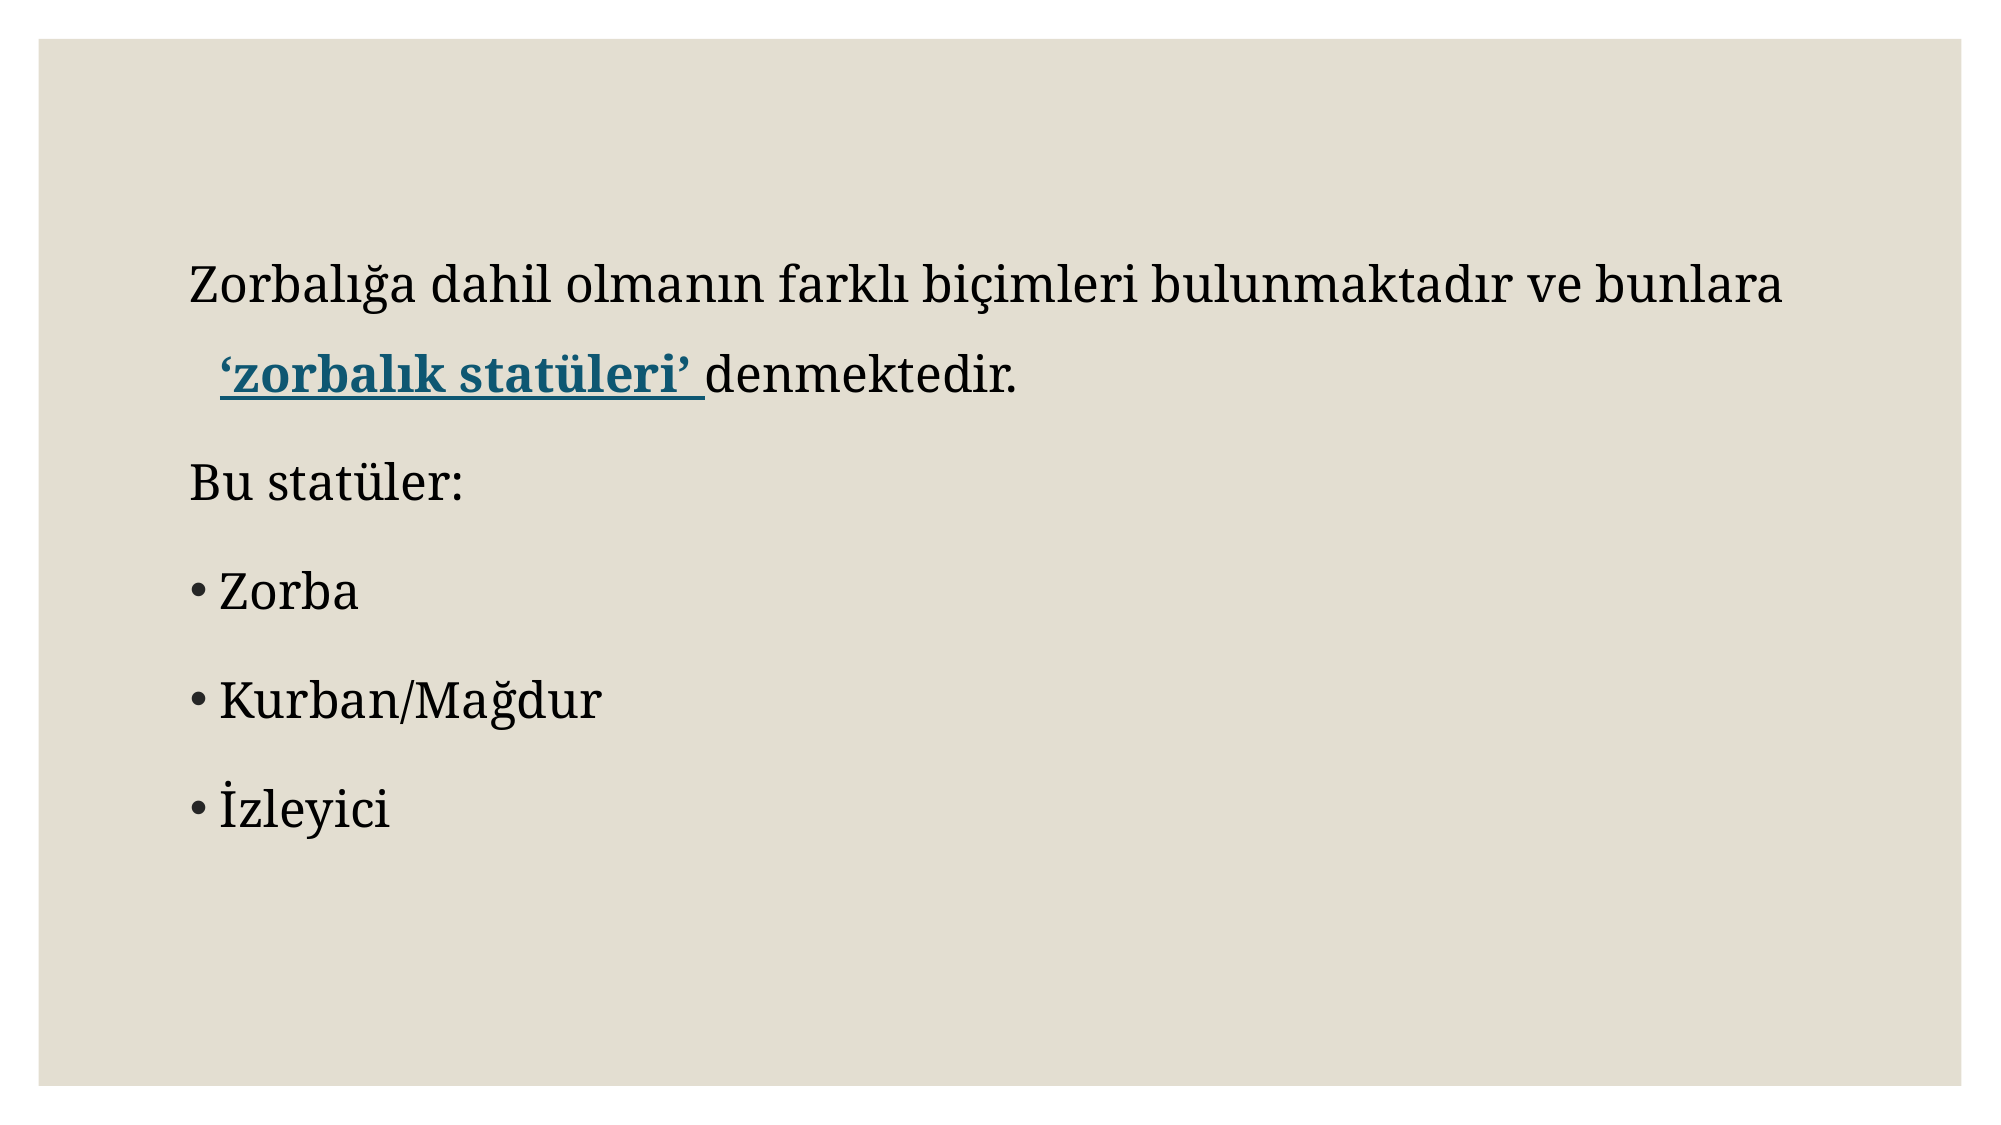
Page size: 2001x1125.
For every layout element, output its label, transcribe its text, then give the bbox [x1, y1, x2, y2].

list Zorbalığa dahil olmanın farklı biçimleri bulunmaktadır ve bunlara ‘zorbalık statüleri’ denmektedir. Bu statüler: Zorba Kurban/Mağdur İzleyici [174, 145, 1825, 1029]
